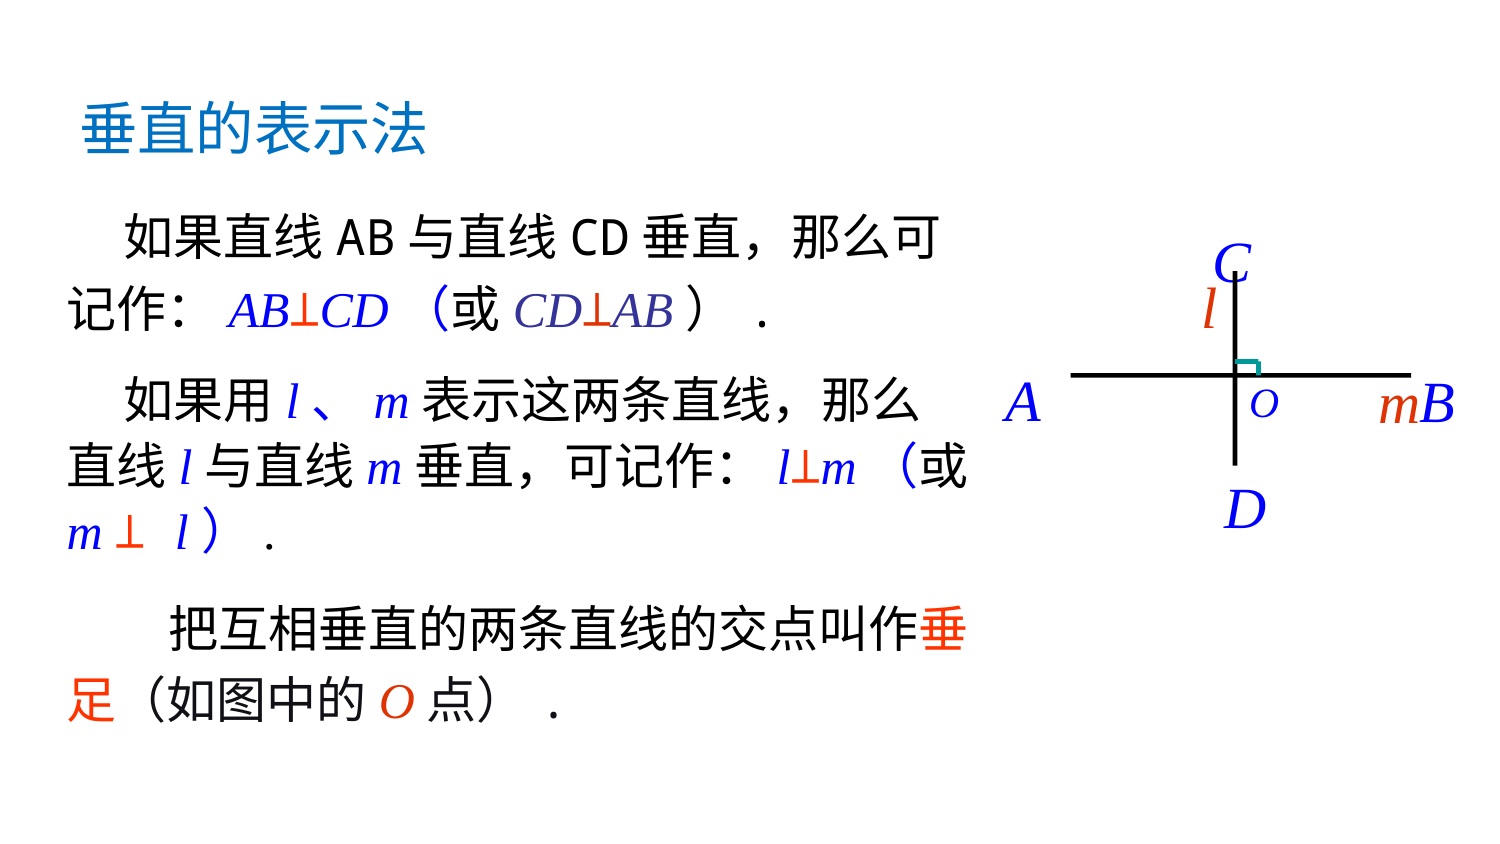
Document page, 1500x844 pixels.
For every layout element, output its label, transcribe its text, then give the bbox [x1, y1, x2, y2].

text_box 如果直线AB与直线CD垂直，那么可记作：AB⊥CD（或CD⊥AB）. 如果用l、m表示这两条直线，那么直线l与直线m垂直，可记作：l⊥m（或m ⊥ l）. 把互相垂直的两条直线的交点叫作垂足（如图中的O点）. [51, 185, 986, 737]
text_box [1070, 271, 1412, 466]
text_box m [1415, 357, 1423, 443]
text_box l [1186, 262, 1262, 269]
text_box C [1194, 217, 1270, 269]
text_box 垂直的表示法 [64, 85, 810, 170]
text_box D [1210, 474, 1273, 548]
text_box B [1415, 356, 1488, 442]
text_box A [985, 355, 1061, 441]
